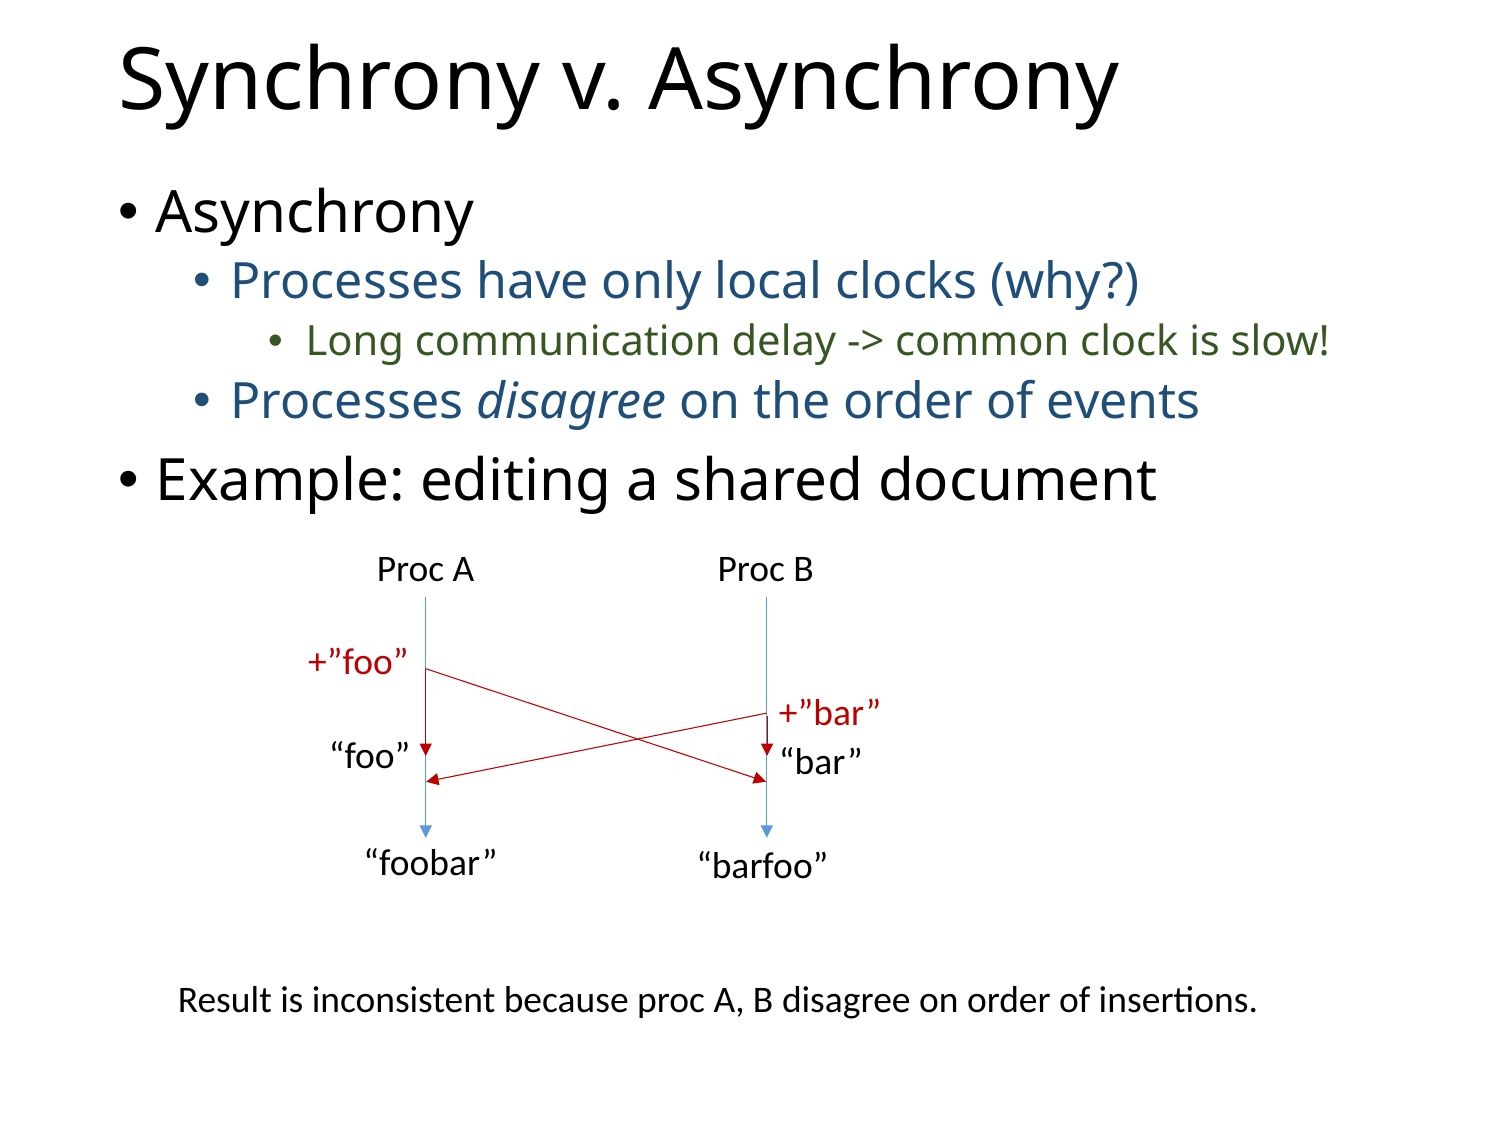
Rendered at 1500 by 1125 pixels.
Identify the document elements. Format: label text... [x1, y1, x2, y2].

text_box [763, 715, 879, 791]
text_box “barfoo” [681, 834, 844, 894]
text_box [426, 680, 898, 782]
title Synchrony v. Asynchrony [103, 27, 1397, 136]
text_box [361, 536, 831, 680]
text_box Result is inconsistent because proc A, B disagree on order of insertions. [163, 968, 1275, 1028]
text_box “foobar” [348, 830, 513, 891]
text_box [361, 782, 831, 838]
list Asynchrony Processes have only local clocks (why?) Long communication delay -> common clock is slow! Processes disagree on the order of events Example: editing a shared document [103, 174, 1397, 537]
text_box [292, 629, 767, 782]
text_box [313, 668, 426, 784]
